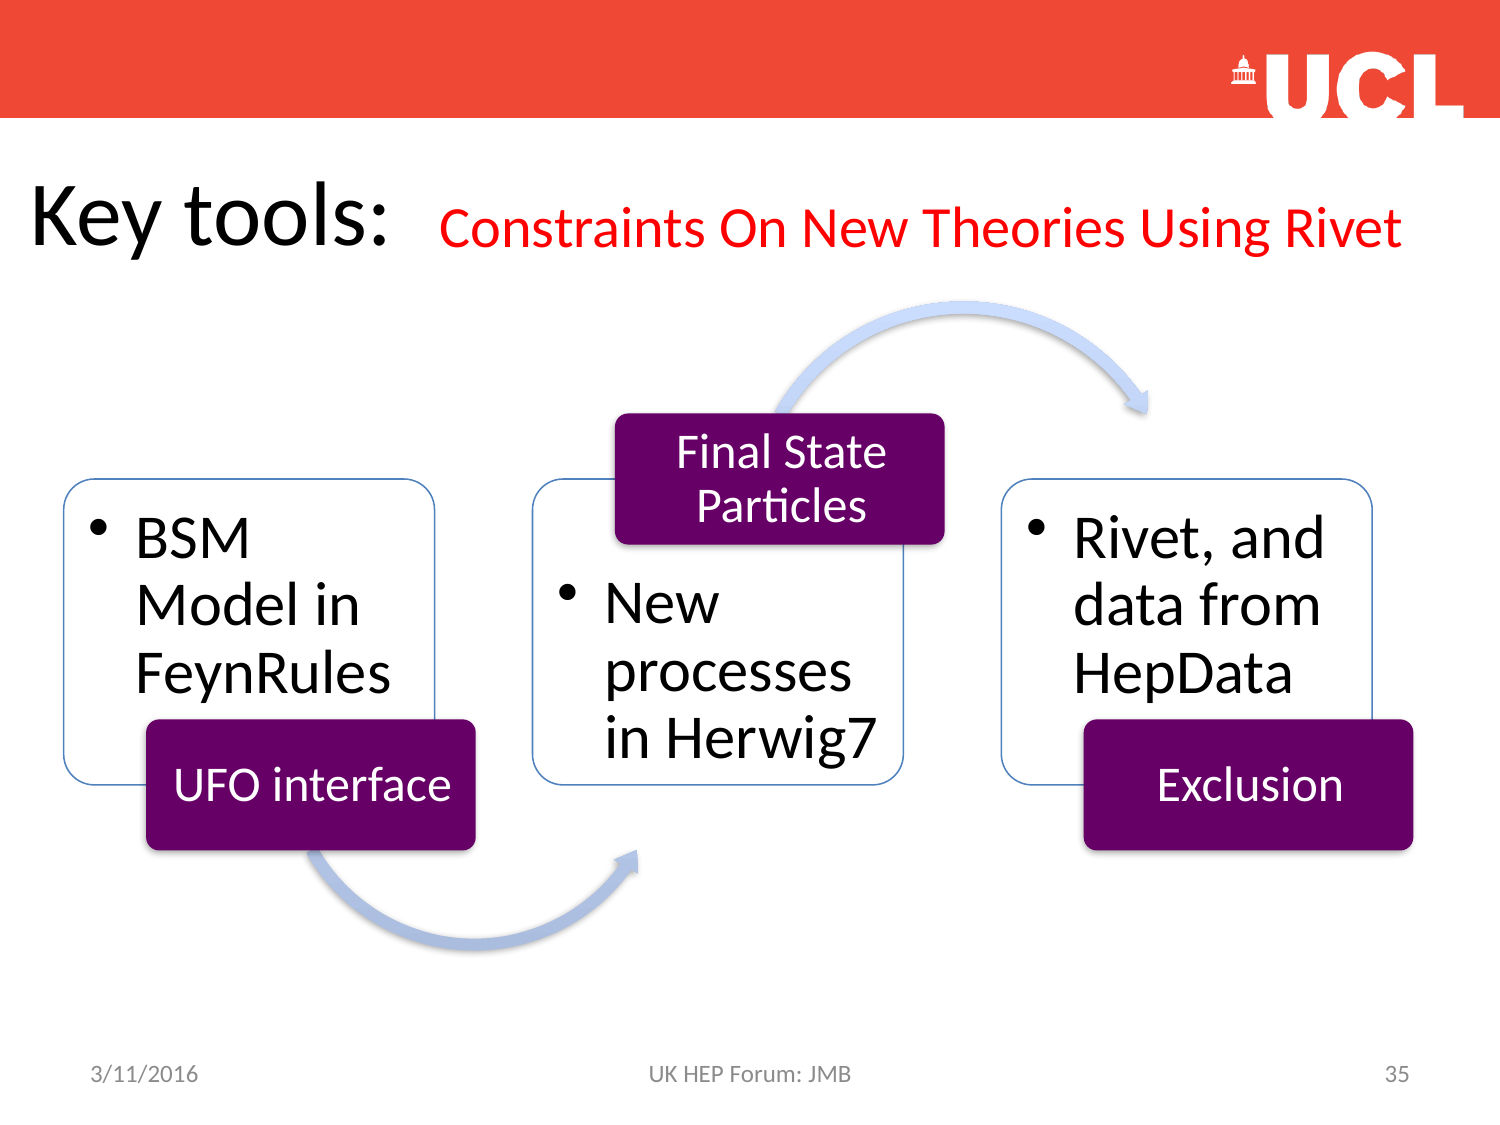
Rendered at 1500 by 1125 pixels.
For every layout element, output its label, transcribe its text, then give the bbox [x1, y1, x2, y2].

slide_number 35 [1074, 1042, 1425, 1103]
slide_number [75, 1042, 425, 1103]
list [63, 260, 1414, 1004]
footer UK HEP Forum: JMB [512, 1042, 988, 1103]
text_box Constraints On New Theories Using Rivet [425, 182, 1485, 267]
title Key tools: [15, 114, 1485, 302]
